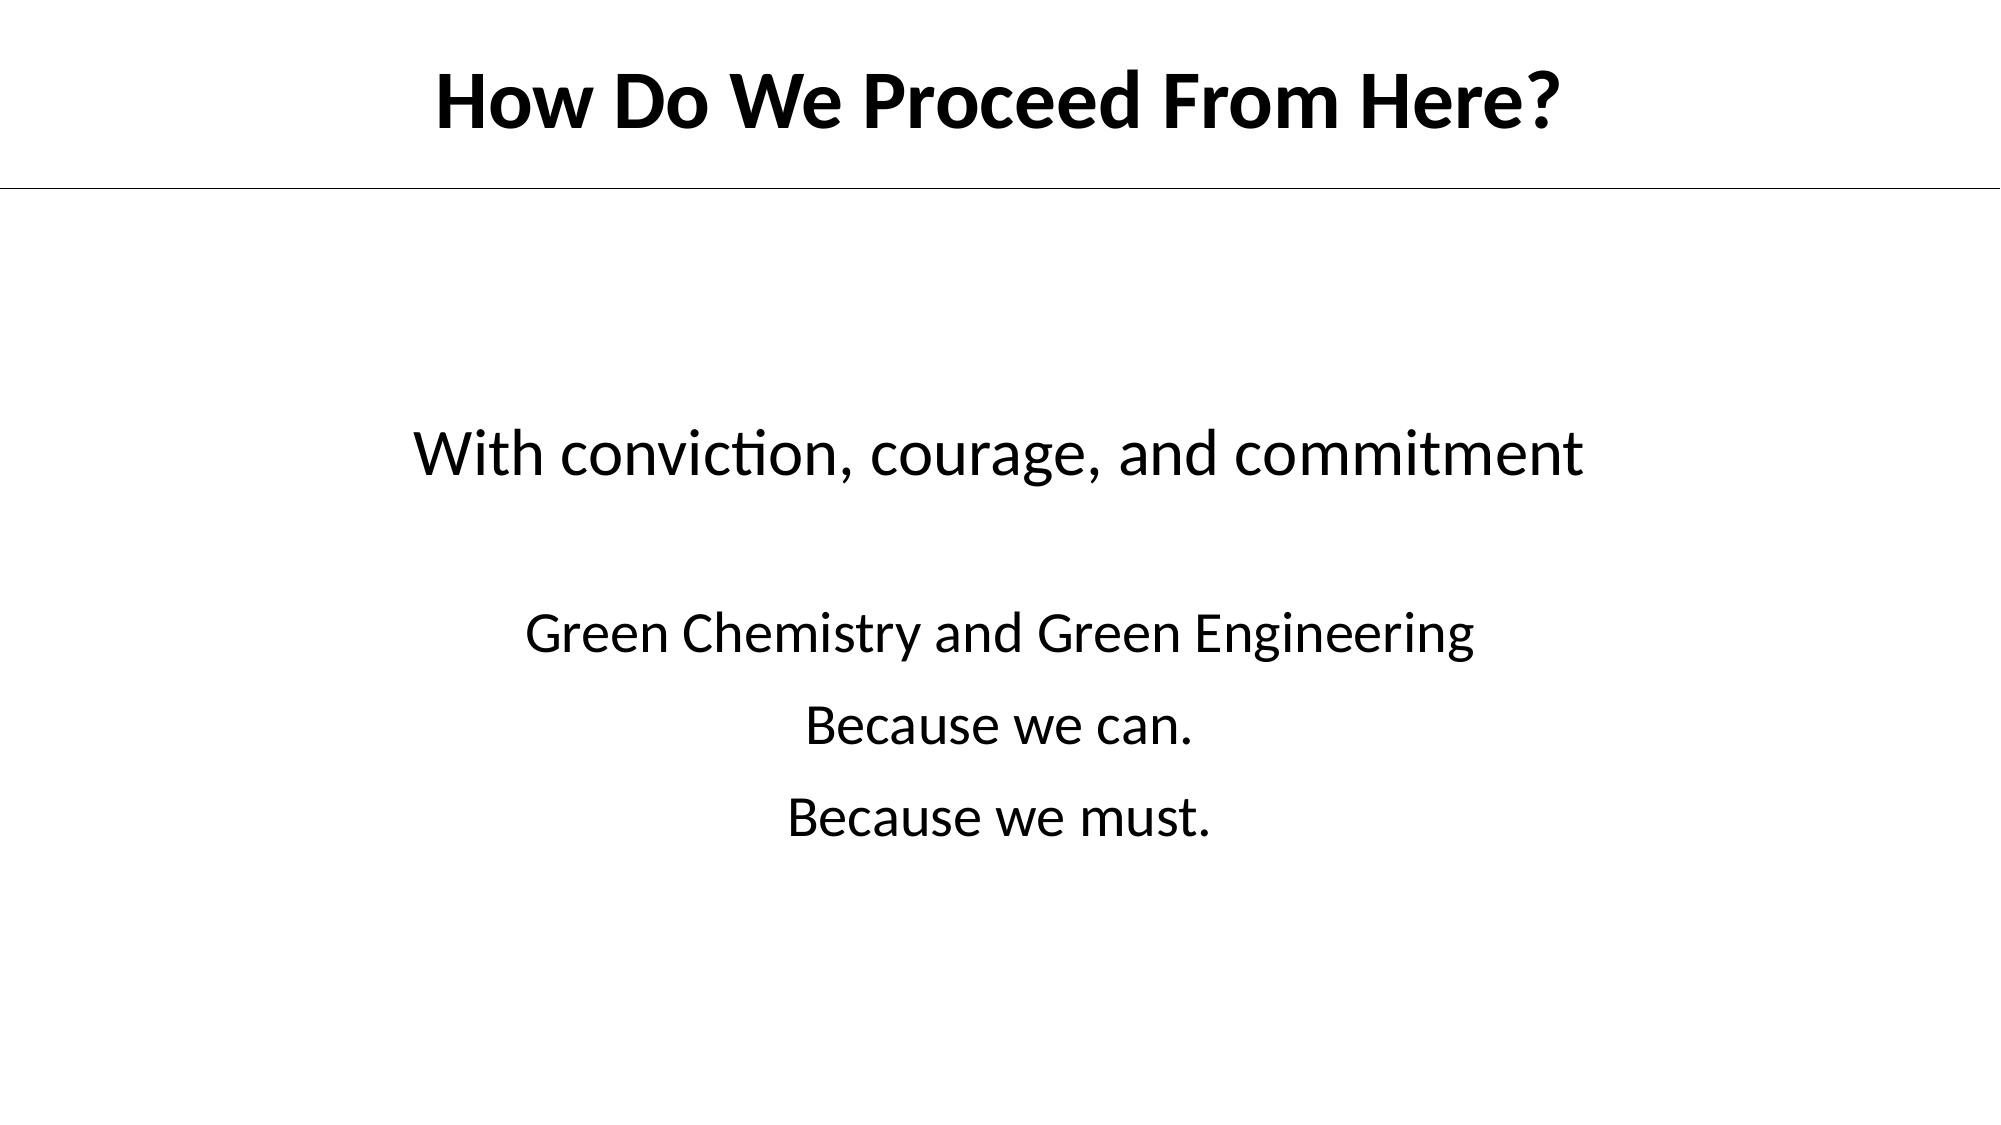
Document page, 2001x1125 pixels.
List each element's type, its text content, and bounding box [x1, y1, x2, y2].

list With conviction, courage, and commitment [137, 389, 1863, 1043]
text_box Green Chemistry and Green Engineering Because we can. Because we must. [383, 576, 1617, 856]
text_box How Do We Proceed From Here? [420, 37, 1580, 153]
